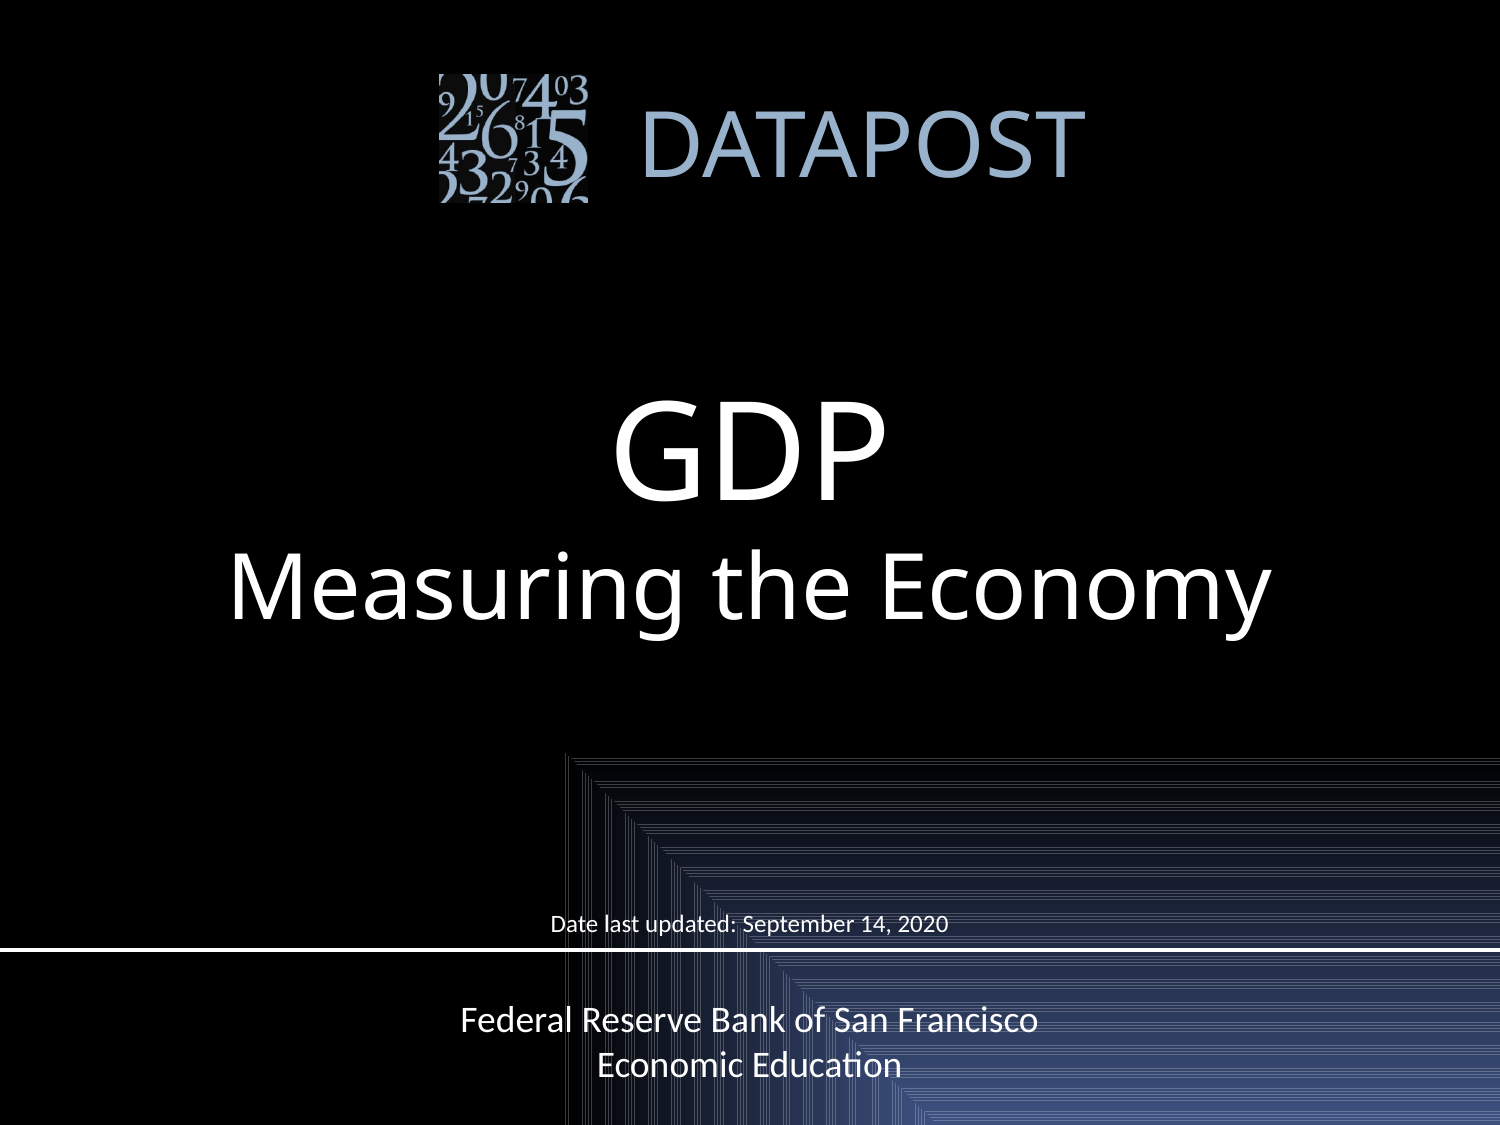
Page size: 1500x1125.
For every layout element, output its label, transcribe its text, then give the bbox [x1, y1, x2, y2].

title GDP Measuring the Economy [0, 337, 1500, 663]
text_box Date last updated: September 14, 2020 [0, 900, 1500, 945]
text_box Federal Reserve Bank of San Francisco Economic Education [0, 987, 1500, 1093]
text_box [439, 74, 1186, 206]
